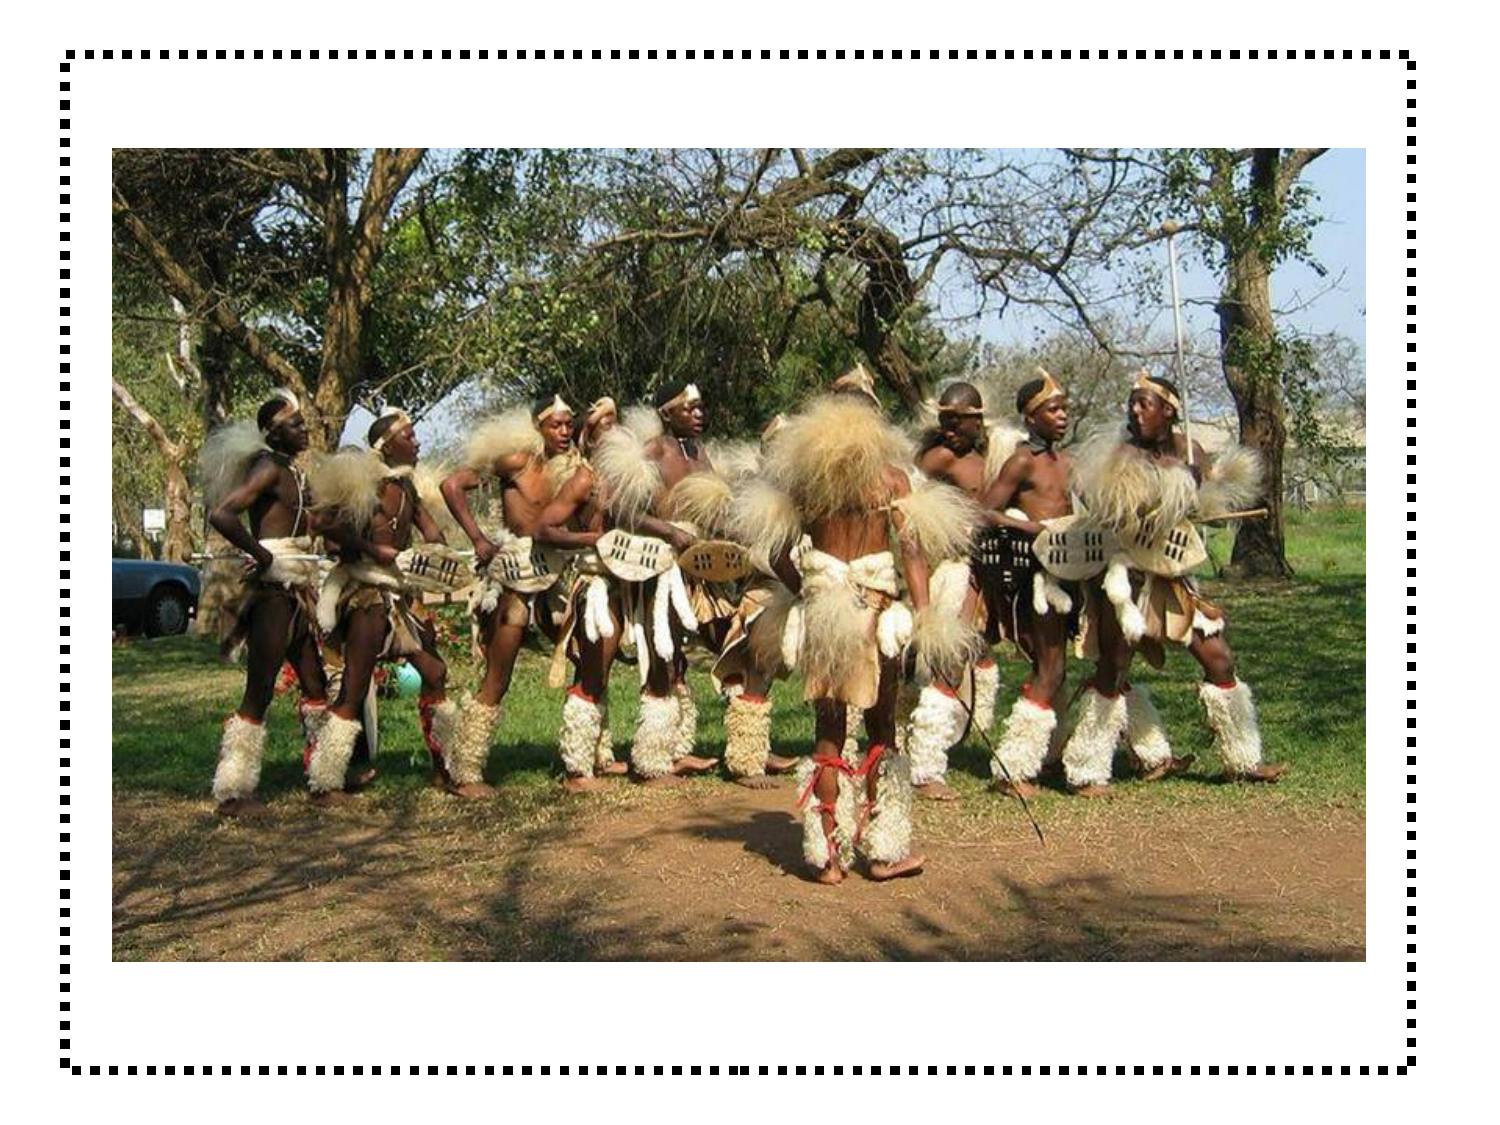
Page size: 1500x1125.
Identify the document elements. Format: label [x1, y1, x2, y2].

text_box [63, 52, 1414, 1072]
picture [111, 148, 1366, 962]
